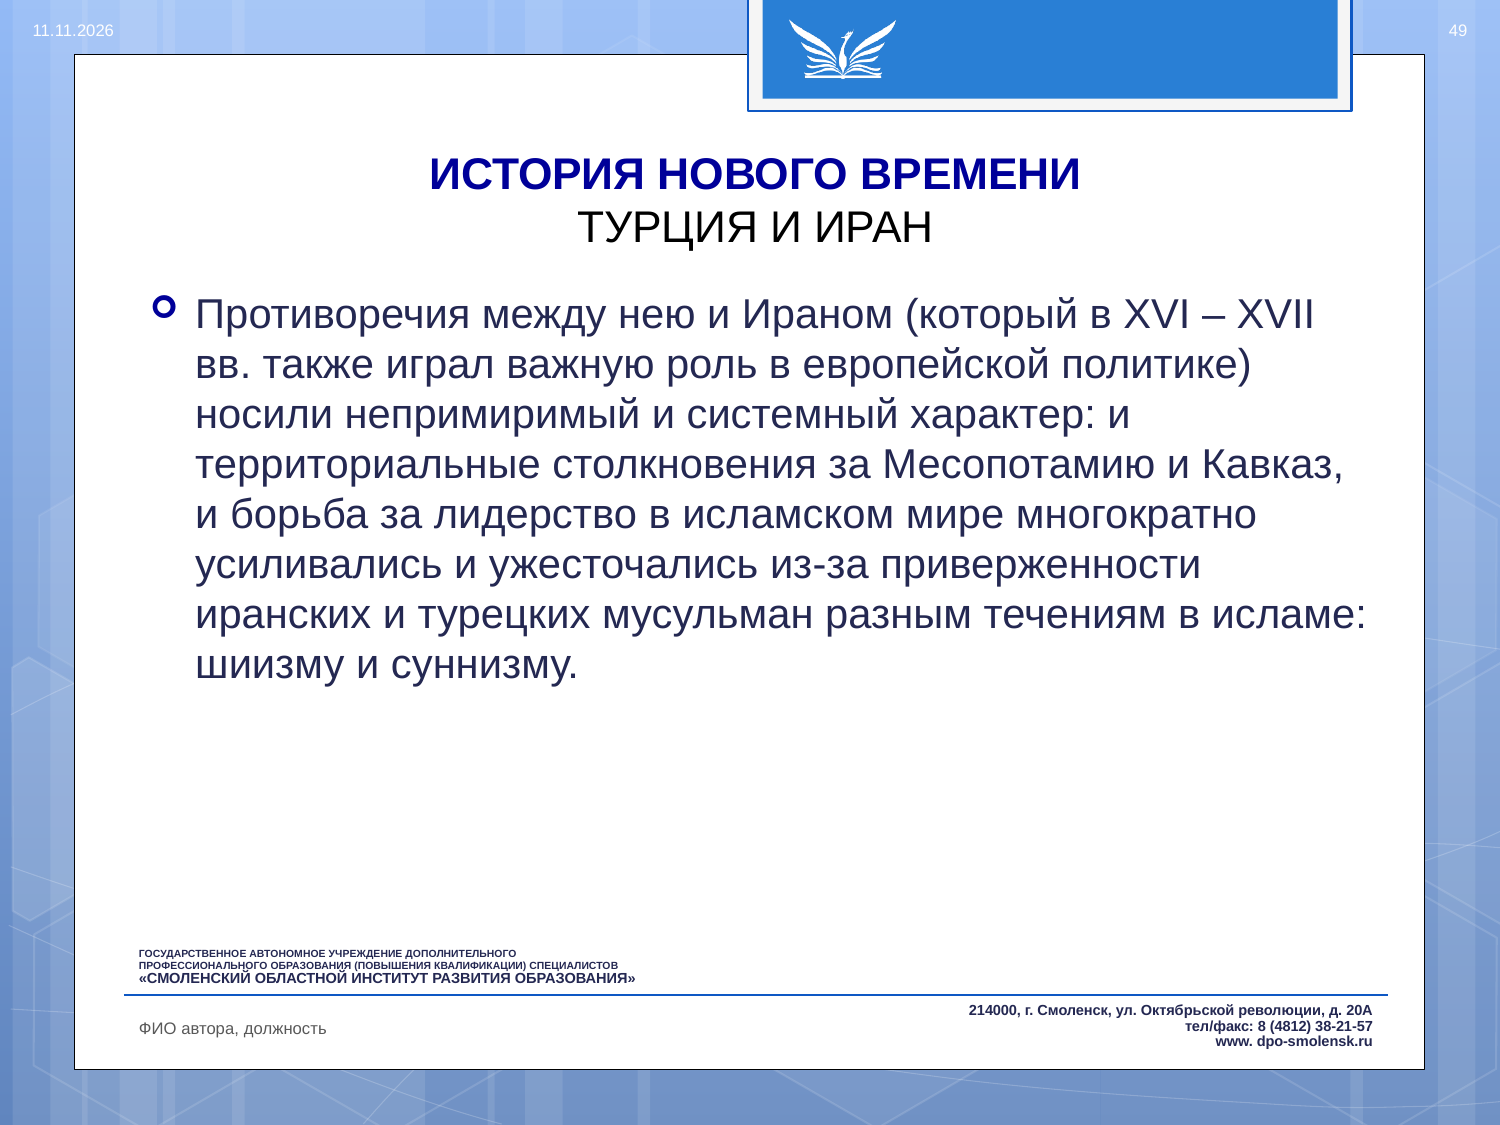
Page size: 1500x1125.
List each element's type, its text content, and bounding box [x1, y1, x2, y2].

title ИСТОРИЯ НОВОГО ВРЕМЕНИ ТУРЦИЯ И ИРАН [123, 137, 1388, 260]
slide_number 49 [1411, 9, 1483, 51]
footer ФИО автора, должность [123, 1009, 699, 1047]
list Противоречия между нею и Ираном (который в XVI – XVII вв. также играл важную роль в европейской политике) носили непримиримый и системный характер: и территориальные столкновения за Месопотамию и Кавказ, и борьба за лидерство в исламском мире многократно усиливались и ужесточались из-за приверженности иранских и турецких мусульман разным течениям в исламе: шиизму и суннизму. [123, 278, 1388, 929]
picture [789, 19, 896, 79]
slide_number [17, 9, 148, 51]
